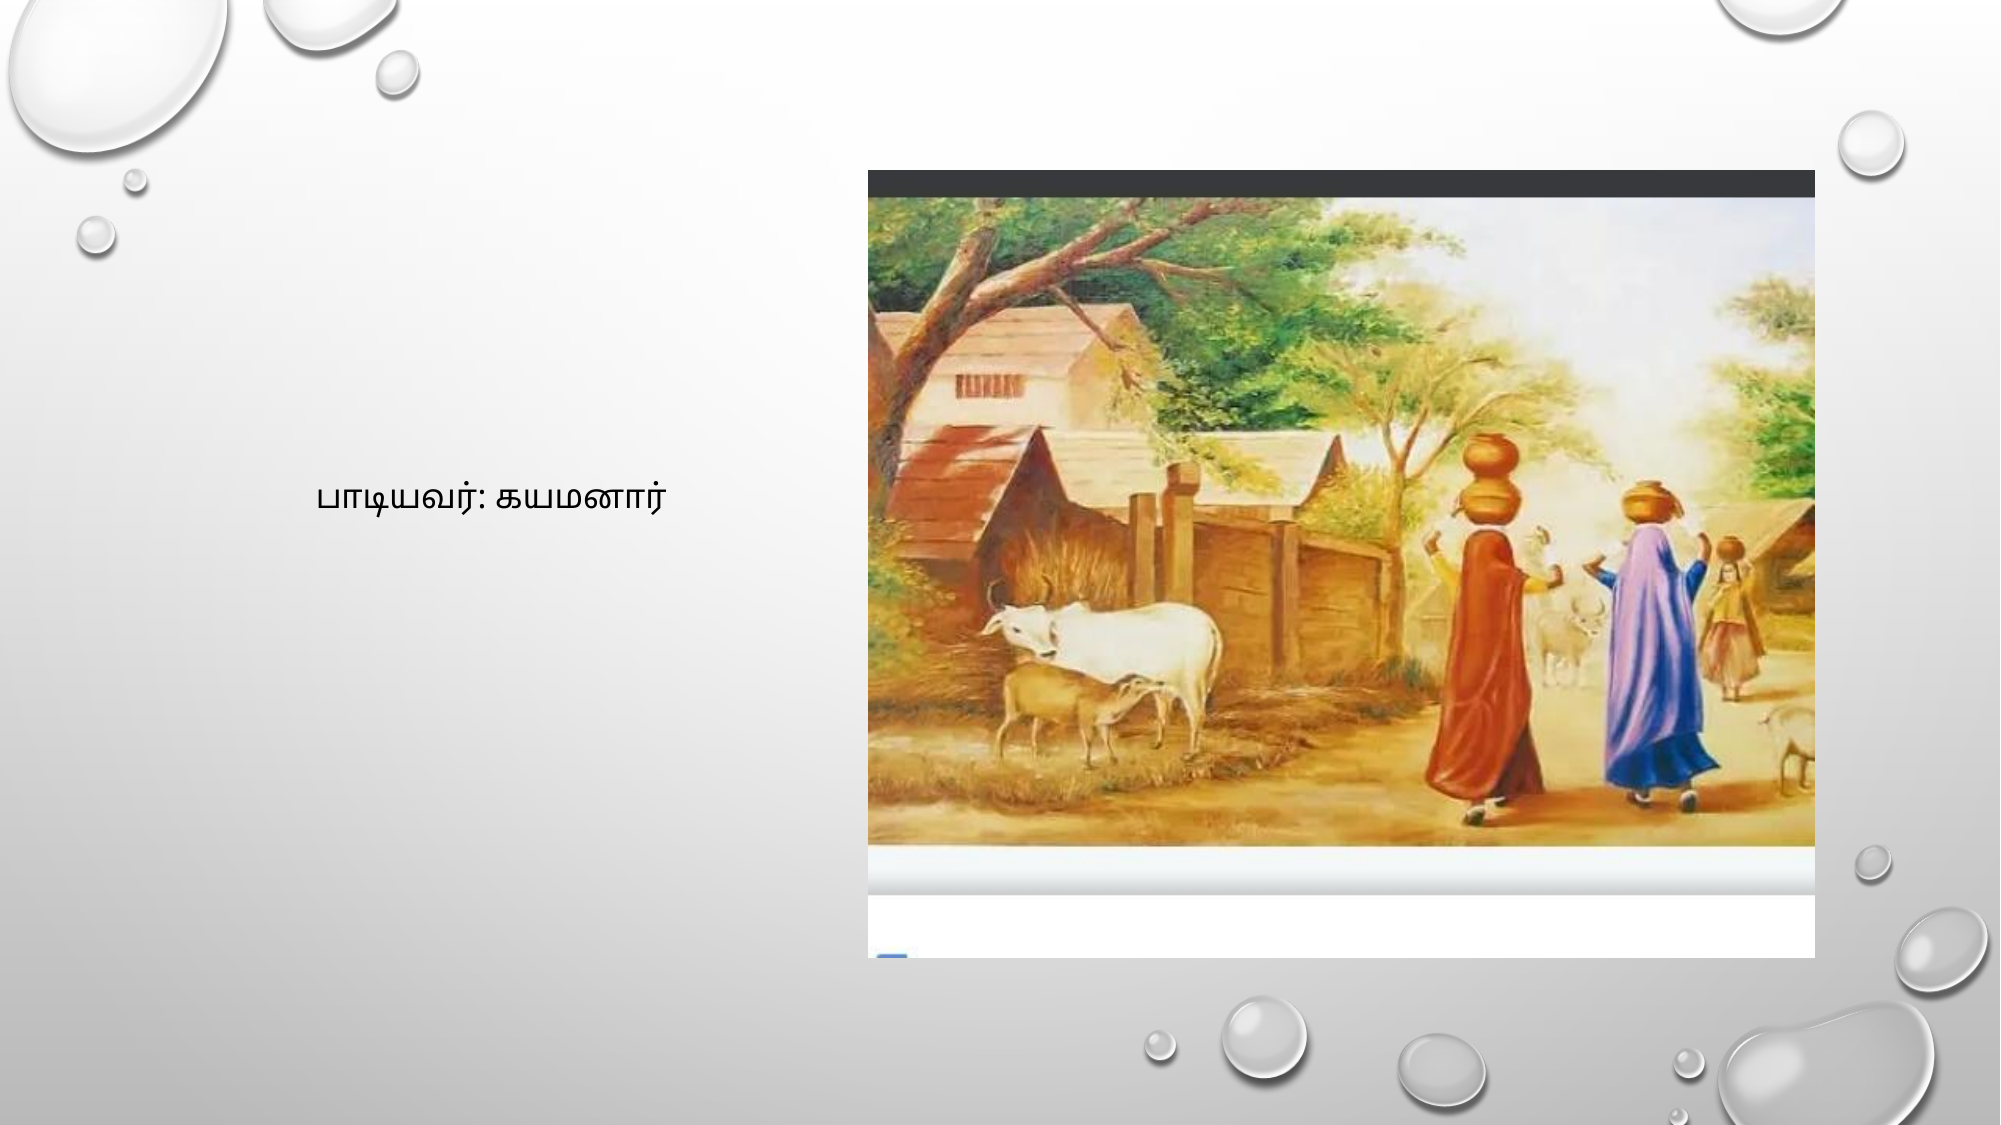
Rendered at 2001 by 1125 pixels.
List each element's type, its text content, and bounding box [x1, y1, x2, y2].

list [868, 169, 1815, 959]
list பாடியவர்: கயமனார் [205, 459, 778, 701]
picture [0, 0, 2000, 1125]
